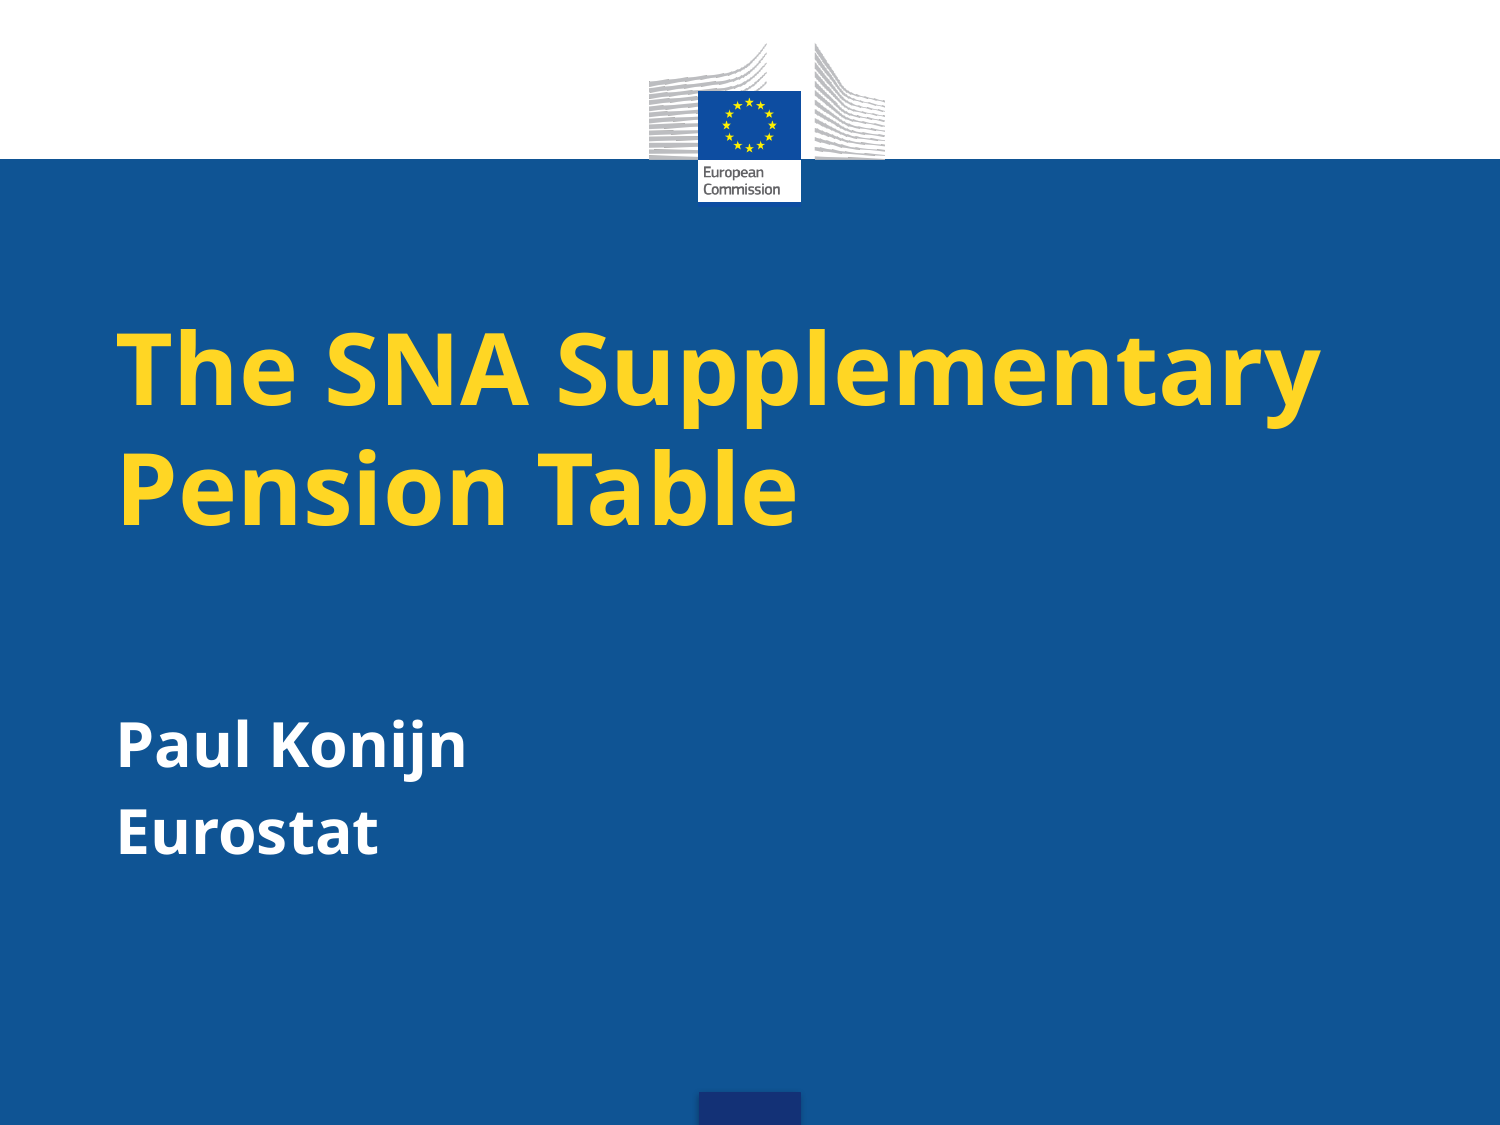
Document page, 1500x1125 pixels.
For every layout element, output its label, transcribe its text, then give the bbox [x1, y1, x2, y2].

subtitle Paul Konijn Eurostat [100, 609, 1500, 894]
title The SNA Supplementary Pension Table [100, 420, 1483, 551]
